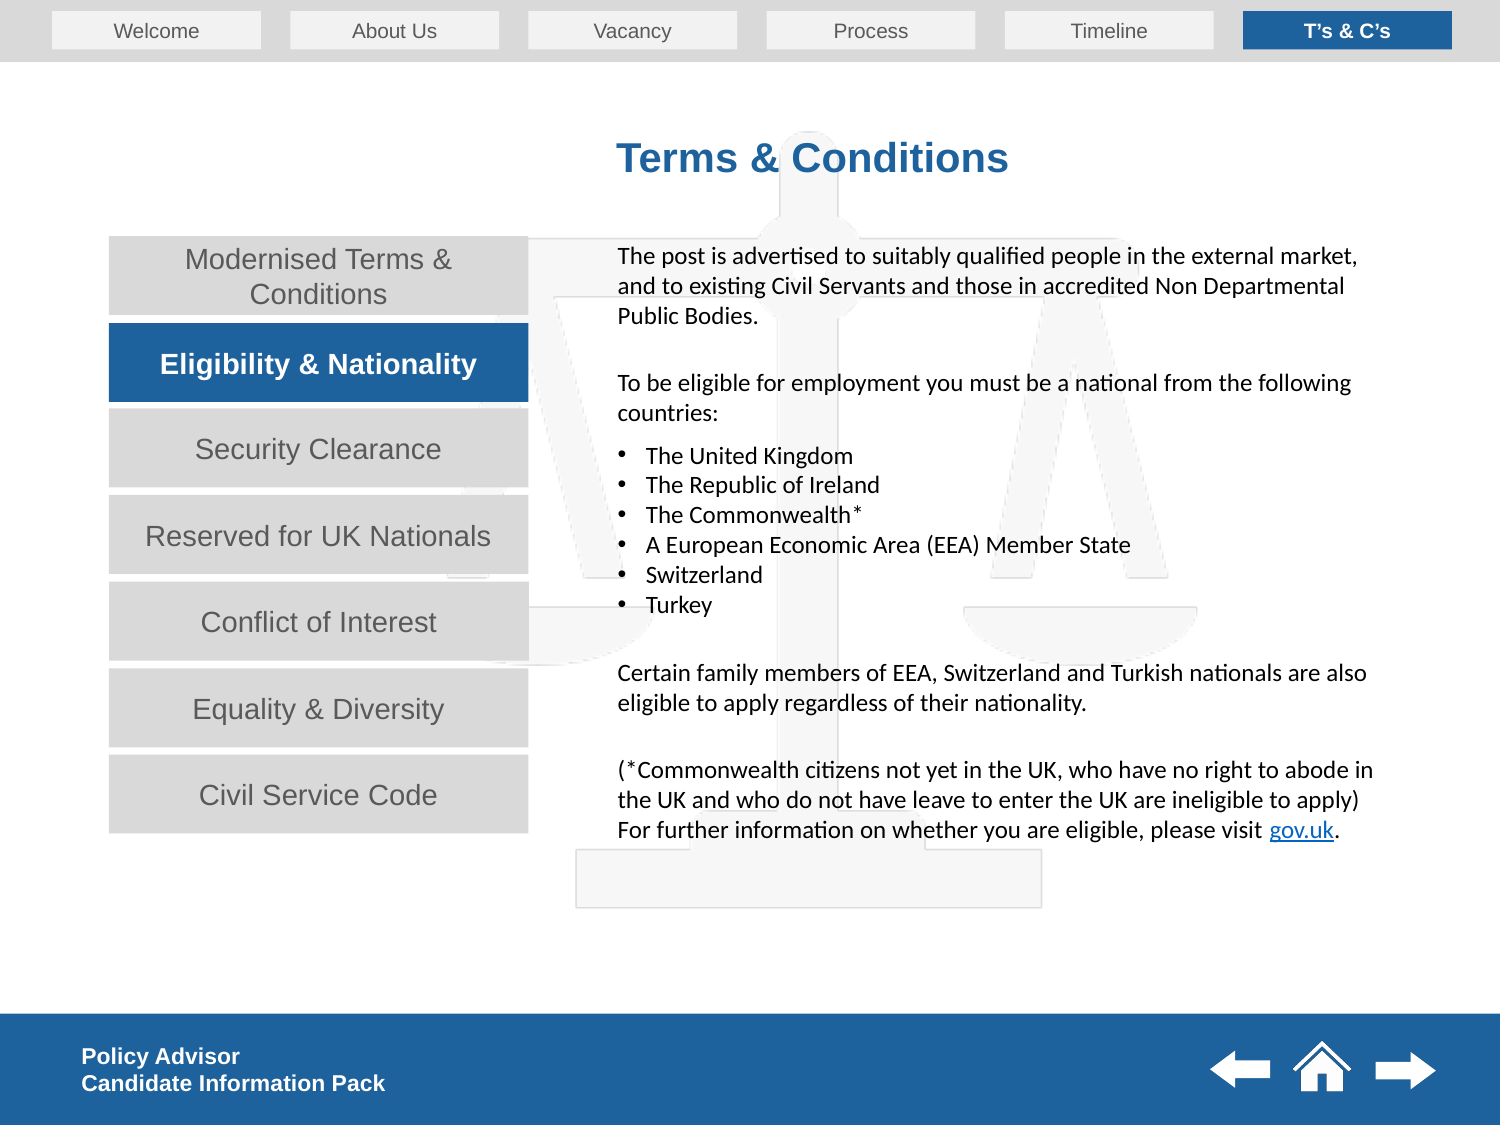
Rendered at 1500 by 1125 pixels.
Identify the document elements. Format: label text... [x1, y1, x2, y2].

text_box Reserved for UK Nationals [108, 494, 529, 575]
text_box Policy Advisor Candidate Information Pack [66, 1033, 401, 1104]
text_box Welcome [51, 10, 262, 50]
text_box [0, 0, 1500, 63]
text_box Equality & Diversity [108, 667, 529, 748]
text_box Vacancy [527, 10, 738, 50]
text_box [0, 1013, 1500, 1125]
text_box Process [766, 10, 976, 50]
text_box Civil Service Code [108, 754, 529, 834]
text_box Conflict of Interest [108, 581, 530, 662]
text_box [1208, 1048, 1272, 1090]
picture [1288, 1032, 1356, 1100]
text_box T’s & C’s [1242, 10, 1453, 50]
text_box Terms & Conditions [601, 129, 1500, 210]
text_box The post is advertised to suitably qualified people in the external market, and to existing Civil Servants and those in accredited Non Departmental Public Bodies. To be eligible for employment you must be a national from the following countries: The United Kingdom The Republic of Ireland The Commonwealth* A European Economic Area (EEA) Member State Switzerland Turkey Certain family members of EEA, Switzerland and Turkish nationals are also eligible to apply regardless of their nationality. (*Commonwealth citizens not yet in the UK, who have no right to abode in the UK and who do not have leave to enter the UK are ineligible to apply) For further information on whether you are eligible, please visit gov.uk. [602, 232, 1391, 851]
text_box [1374, 1049, 1438, 1092]
text_box About Us [289, 10, 500, 50]
text_box Modernised Terms & Conditions [108, 235, 529, 316]
picture [344, 63, 1275, 986]
text_box Security Clearance [108, 407, 529, 488]
text_box Eligibility & Nationality [108, 322, 529, 403]
text_box Timeline [1004, 10, 1215, 50]
